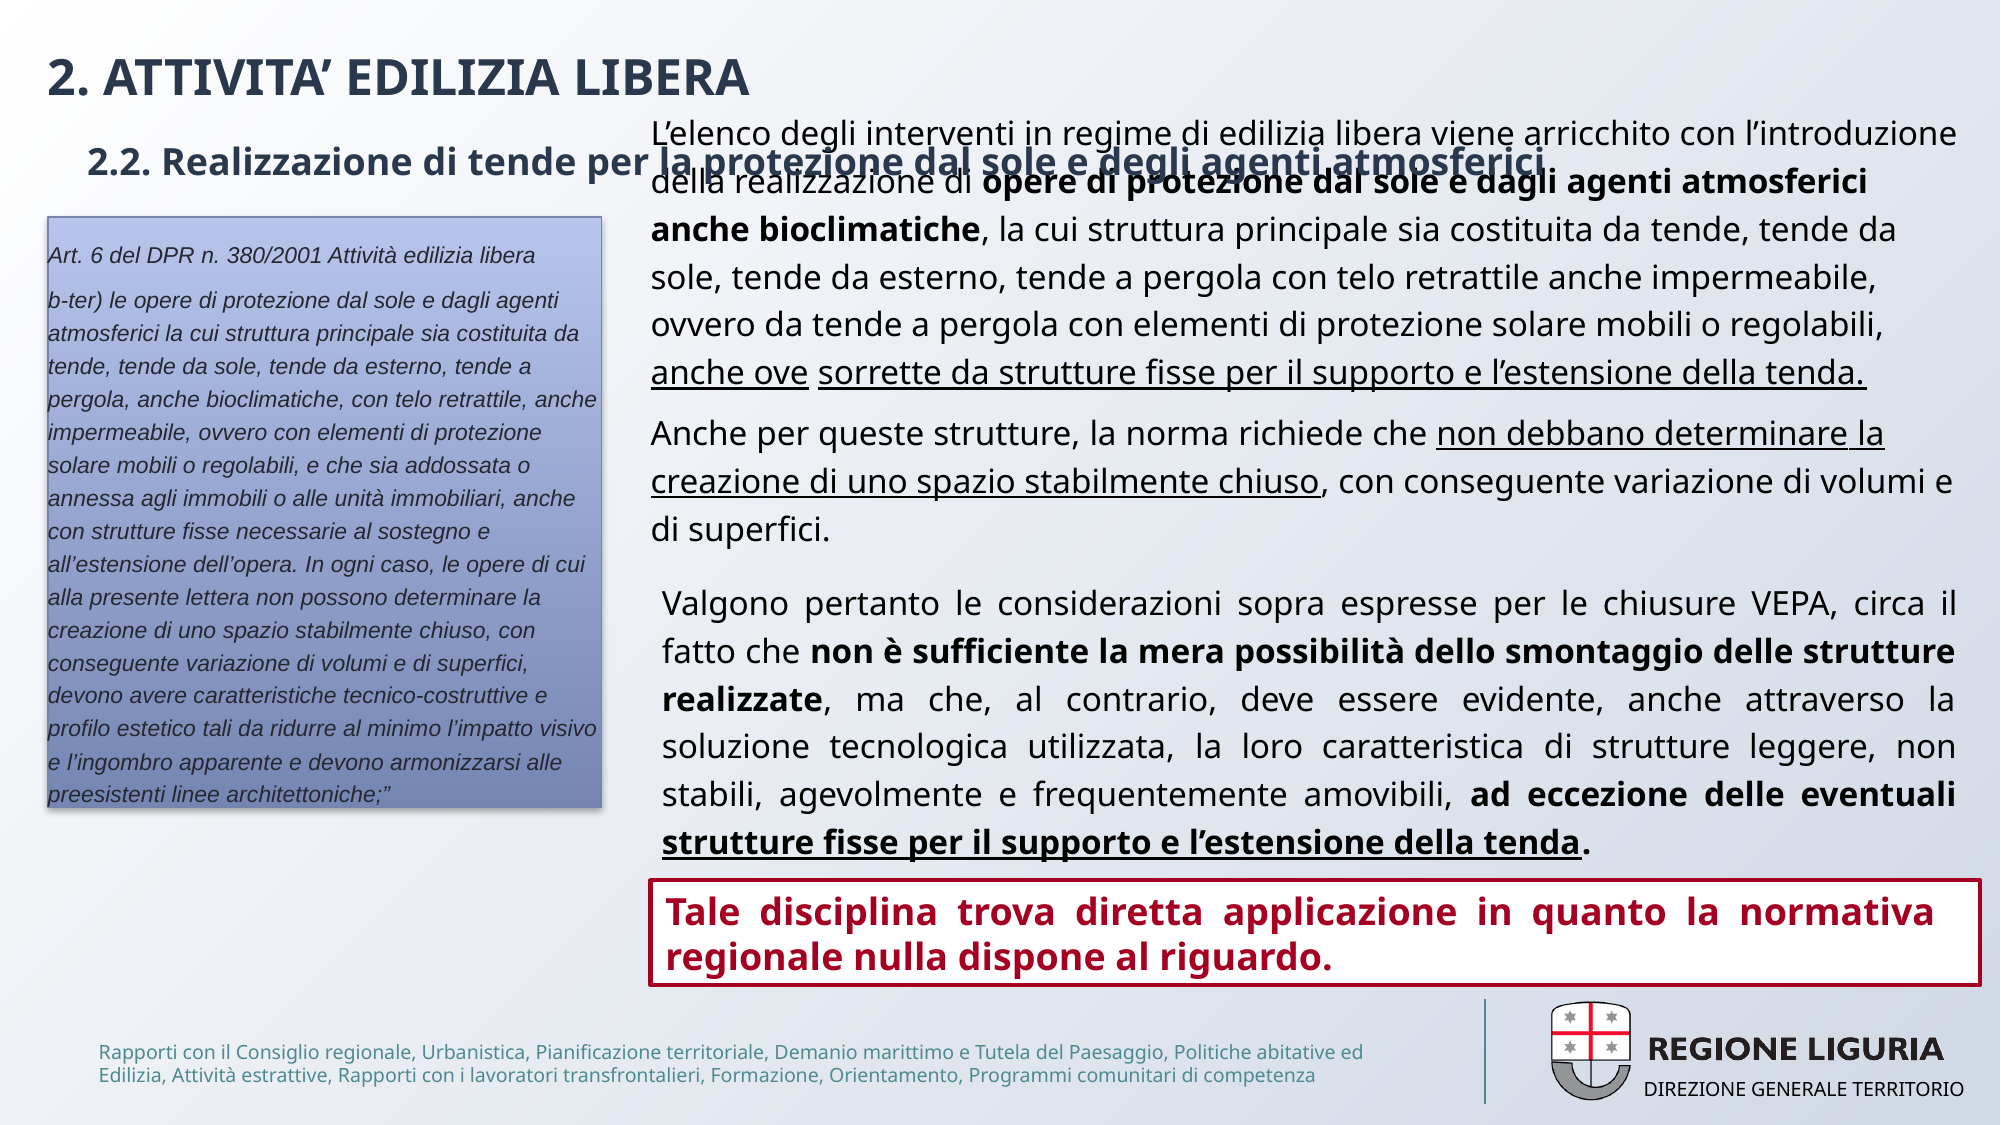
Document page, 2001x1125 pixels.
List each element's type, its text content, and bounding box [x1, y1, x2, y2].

list L’elenco degli interventi in regime di edilizia libera viene arricchito con l’introduzione della realizzazione di opere di protezione dal sole e dagli agenti atmosferici anche bioclimatiche, la cui struttura principale sia costituita da tende, tende da sole, tende da esterno, tende a pergola con telo retrattile anche impermeabile, ovvero da tende a pergola con elementi di protezione solare mobili o regolabili, anche ove sorrette da strutture fisse per il supporto e l’estensione della tenda. Anche per queste strutture, la norma richiede che non debbano determinare la creazione di uno spazio stabilmente chiuso, con conseguente variazione di volumi e di superfici. Valgono pertanto le considerazioni sopra espresse per le chiusure VEPA, circa il fatto che non è sufficiente la mera possibilità dello smontaggio delle strutture realizzate, ma che, al contrario, deve essere evidente, anche attraverso la soluzione tecnologica utilizzata, la loro caratteristica di strutture leggere, non stabili, agevolmente e frequentemente amovibili, ad eccezione delle eventuali strutture fisse per il supporto e l’estensione della tenda. [650, 191, 1968, 862]
title 2. ATTIVITA’ EDILIZIA LIBERA [47, 34, 1568, 106]
text_box Tale disciplina trova diretta applicazione in quanto la normativa regionale nulla dispone al riguardo. [648, 878, 1982, 987]
text_box 2.2. Realizzazione di tende per la protezione dal sole e degli agenti atmosferici [72, 130, 1839, 191]
list Art. 6 del DPR n. 380/2001 Attività edilizia libera b-ter) le opere di protezione dal sole e dagli agenti atmosferici la cui struttura principale sia costituita da tende, tende da sole, tende da esterno, tende a pergola, anche bioclimatiche, con telo retrattile, anche impermeabile, ovvero con elementi di protezione solare mobili o regolabili, e che sia addossata o annessa agli immobili o alle unità immobiliari, anche con strutture fisse necessarie al sostegno e all’estensione dell’opera. In ogni caso, le opere di cui alla presente lettera non possono determinare la creazione di uno spazio stabilmente chiuso, con conseguente variazione di volumi e di superfici, devono avere caratteristiche tecnico-costruttive e profilo estetico tali da ridurre al minimo l’impatto visivo e l’ingombro apparente e devono armonizzarsi alle preesistenti linee architettoniche;” [47, 216, 602, 808]
picture [1549, 990, 1956, 1114]
picture [1952, 1083, 1956, 1095]
